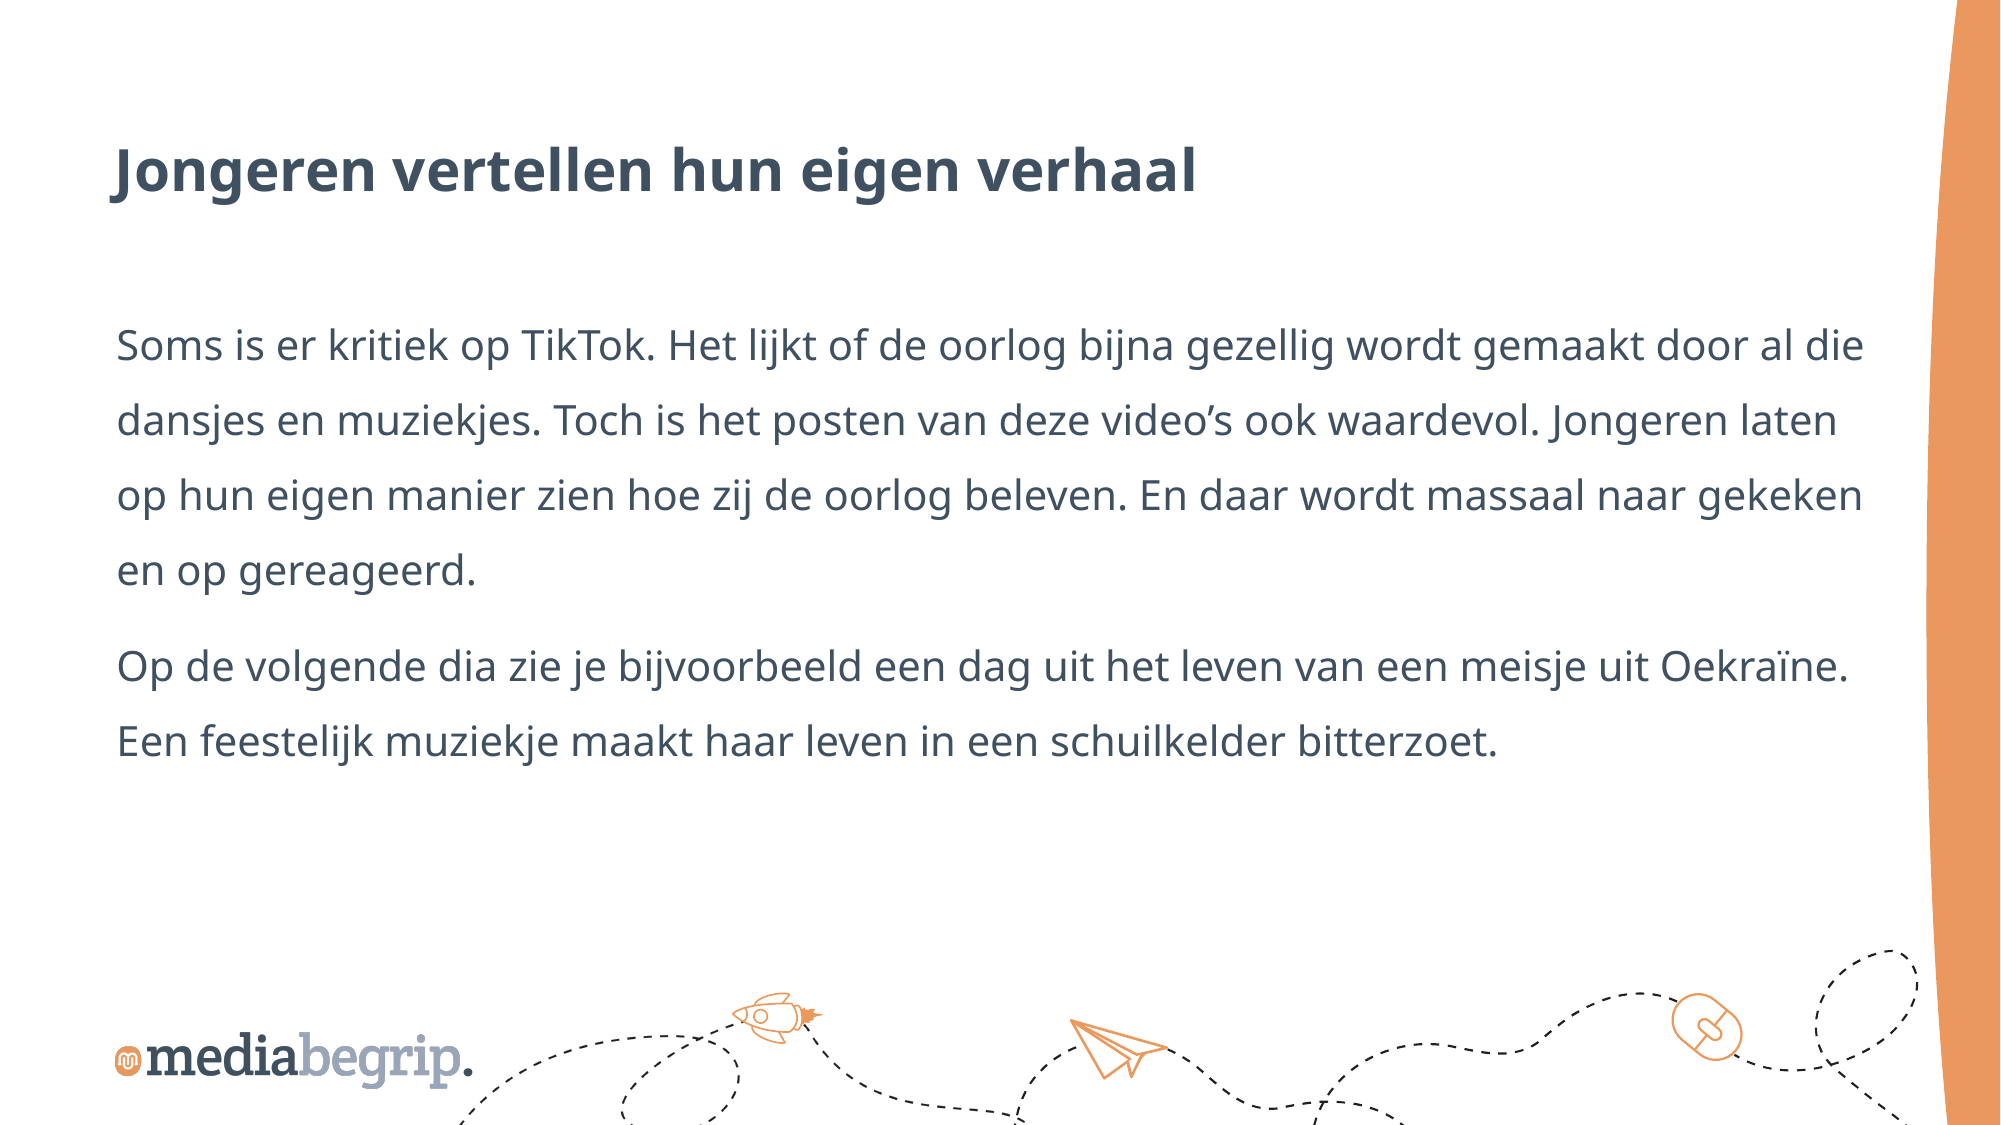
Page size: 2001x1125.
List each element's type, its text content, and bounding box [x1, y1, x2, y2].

list Soms is er kritiek op TikTok. Het lijkt of de oorlog bijna gezellig wordt gemaakt door al die dansjes en muziekjes. Toch is het posten van deze video’s ook waardevol. Jongeren laten op hun eigen manier zien hoe zij de oorlog beleven. En daar wordt massaal naar gekeken en op gereageerd. Op de volgende dia zie je bijvoorbeeld een dag uit het leven van een meisje uit Oekraïne. Een feestelijk muziekje maakt haar leven in een schuilkelder bitterzoet. [101, 285, 1911, 872]
picture [114, 1003, 1035, 1125]
list Jongeren vertellen hun eigen verhaal [99, 134, 1909, 249]
